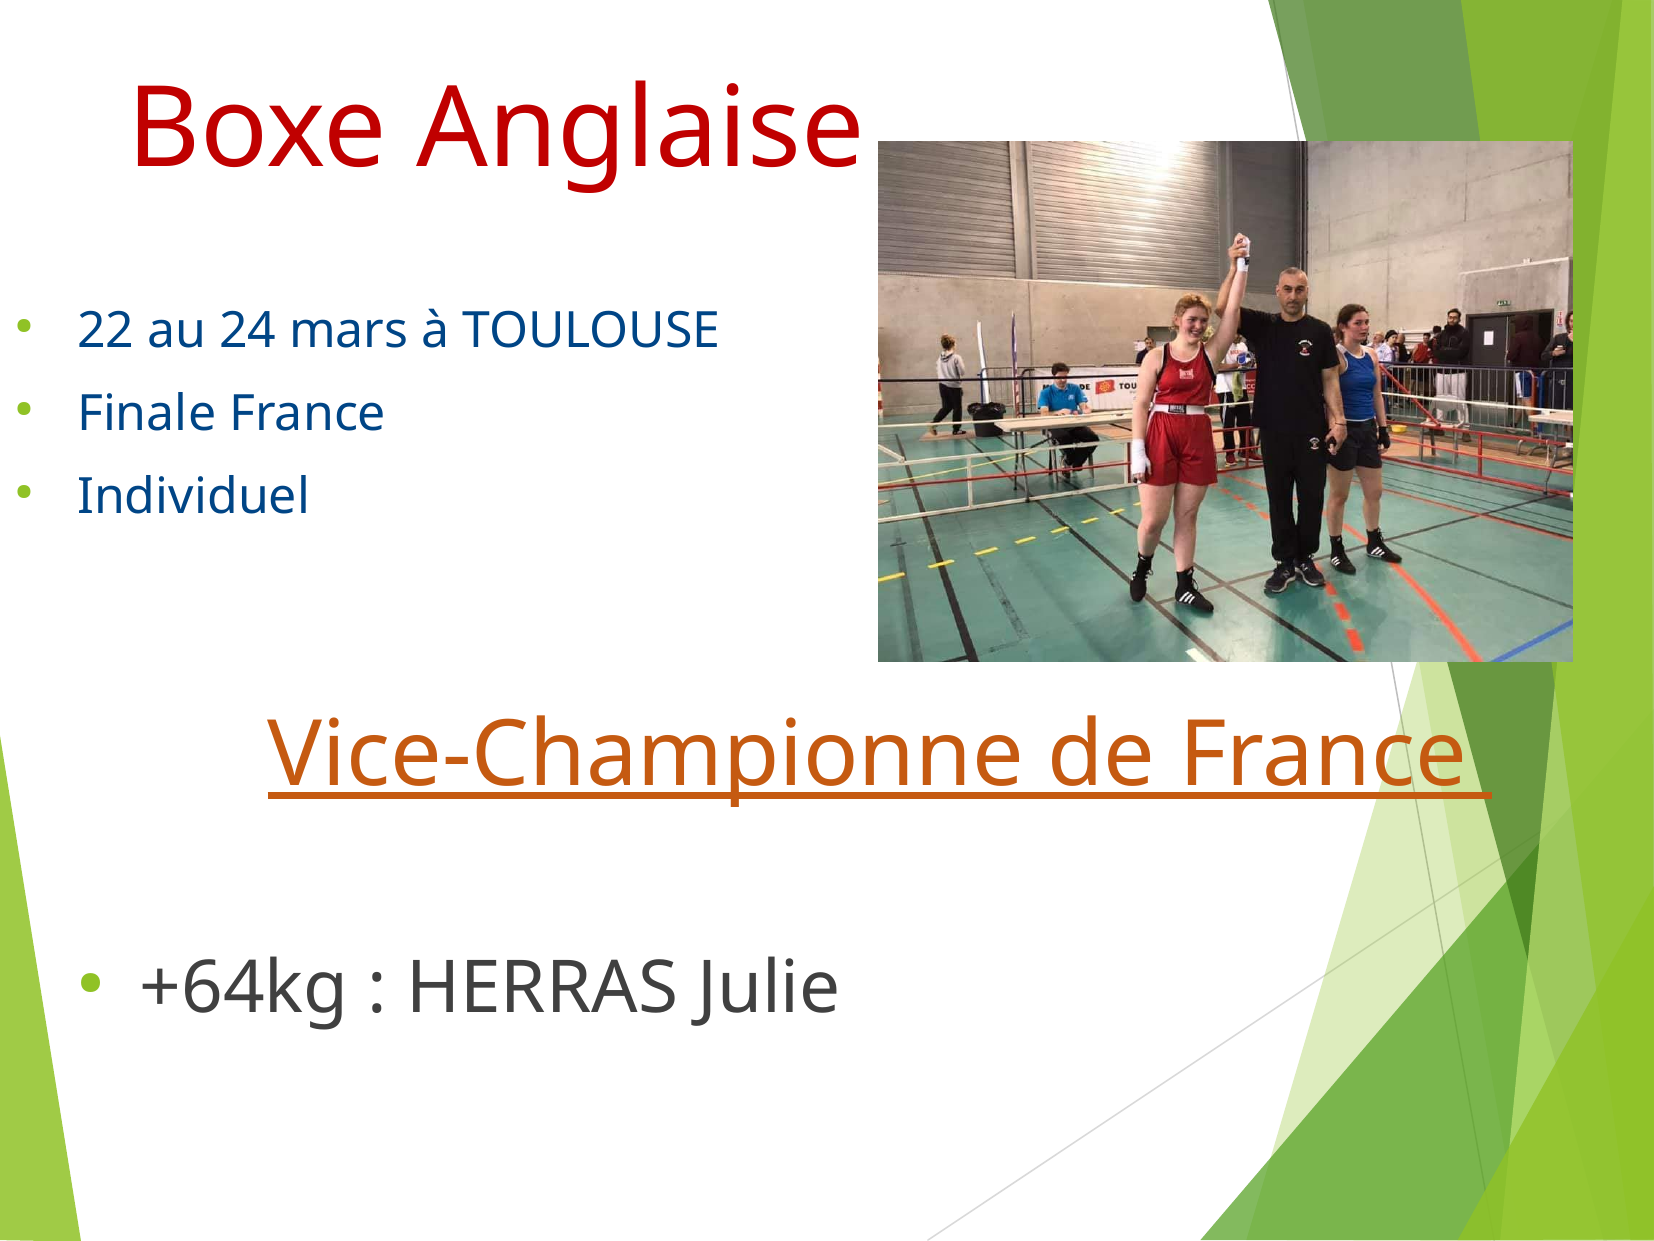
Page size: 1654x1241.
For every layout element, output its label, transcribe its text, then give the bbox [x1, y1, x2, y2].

title Boxe Anglaise [112, 46, 1601, 254]
picture [878, 141, 1573, 662]
list 22 au 24 mars à TOULOUSE Finale France Individuel [0, 290, 920, 887]
list Vice-Championne de France +64kg : HERRAS Julie [62, 698, 1532, 1241]
